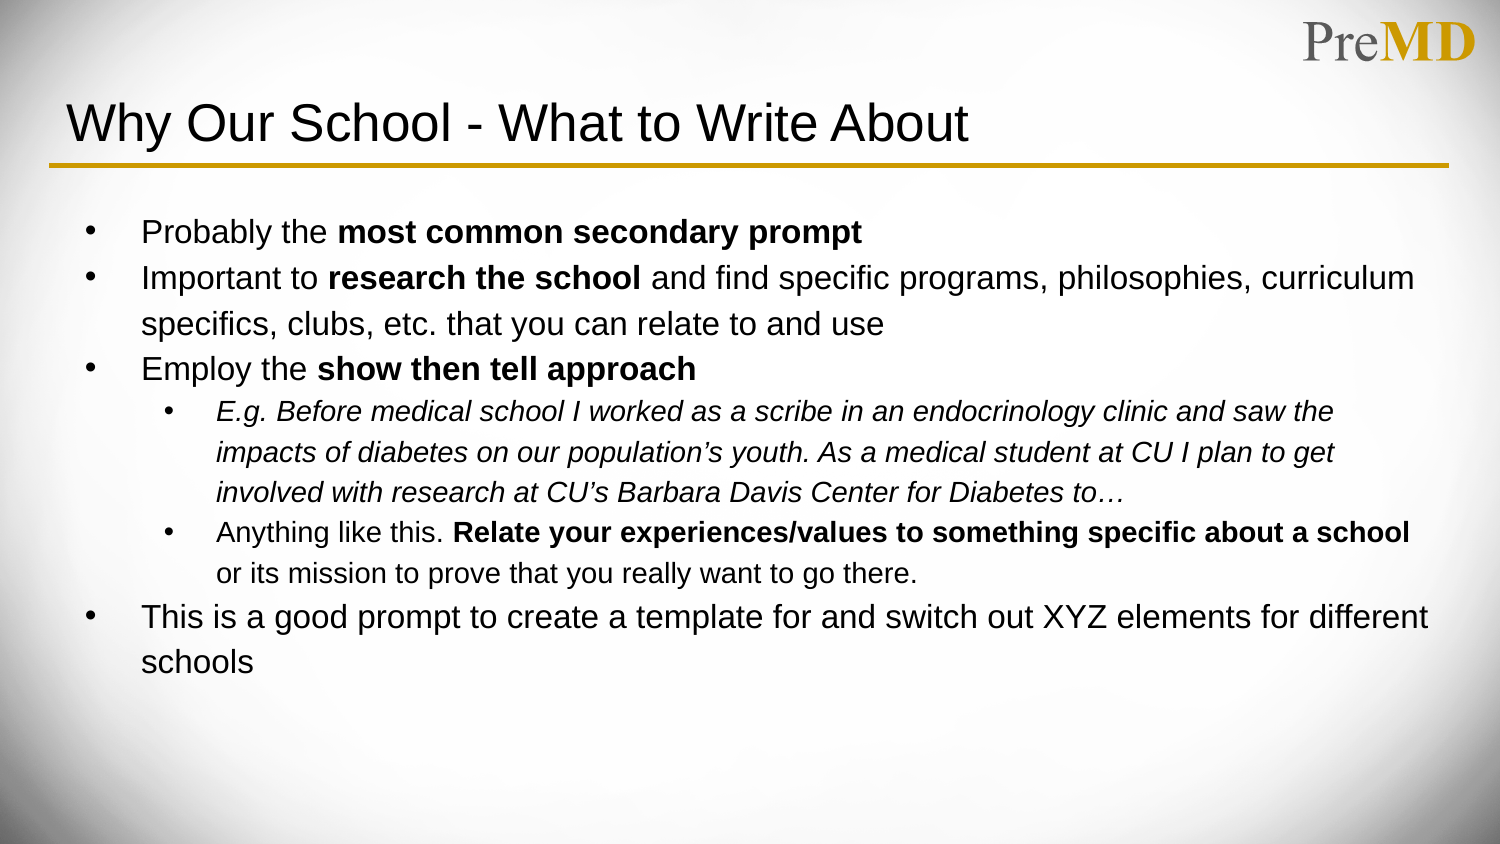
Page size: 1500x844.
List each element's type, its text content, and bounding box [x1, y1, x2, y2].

title Why Our School - What to Write About [51, 72, 1449, 167]
list Probably the most common secondary prompt Important to research the school and find specific programs, philosophies, curriculum specifics, clubs, etc. that you can relate to and use Employ the show then tell approach E.g. Before medical school I worked as a scribe in an endocrinology clinic and saw the impacts of diabetes on our population’s youth. As a medical student at CU I plan to get involved with research at CU’s Barbara Davis Center for Diabetes to… Anything like this. Relate your experiences/values to something specific about a school or its mission to prove that you really want to go there. This is a good prompt to create a template for and switch out XYZ elements for different schools [51, 189, 1449, 750]
picture [0, 0, 1500, 844]
